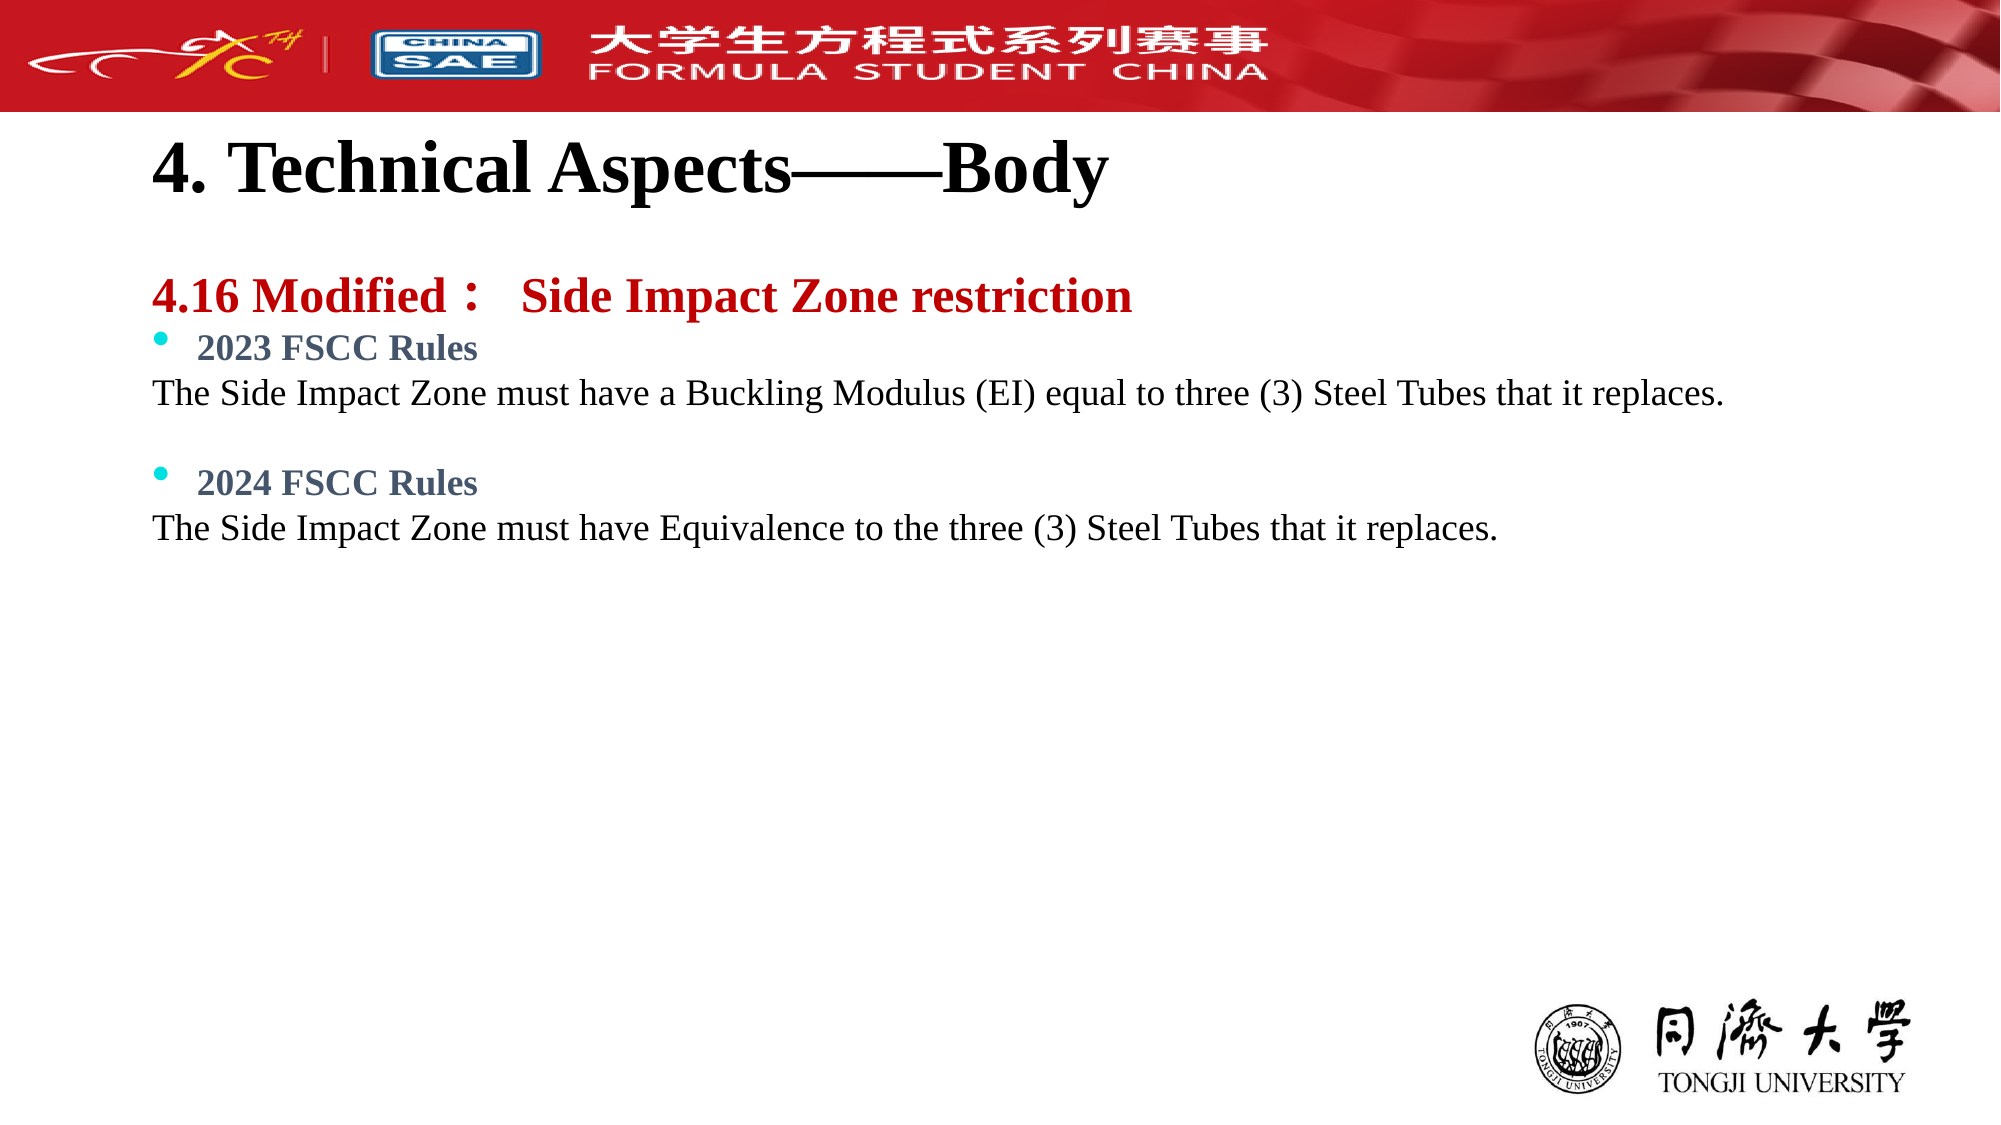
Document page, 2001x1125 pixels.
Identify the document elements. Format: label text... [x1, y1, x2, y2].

text_box 4.16 Modified：Side Impact Zone restriction 2023 FSCC Rules The Side Impact Zone must have a Buckling Modulus (EI) equal to three (3) Steel Tubes that it replaces. 2024 FSCC Rules The Side Impact Zone must have Equivalence to the three (3) Steel Tubes that it replaces. [137, 255, 1884, 760]
picture [0, 0, 2000, 112]
title 4. Technical Aspects——Body [137, 59, 1863, 255]
picture [1519, 991, 1928, 1099]
